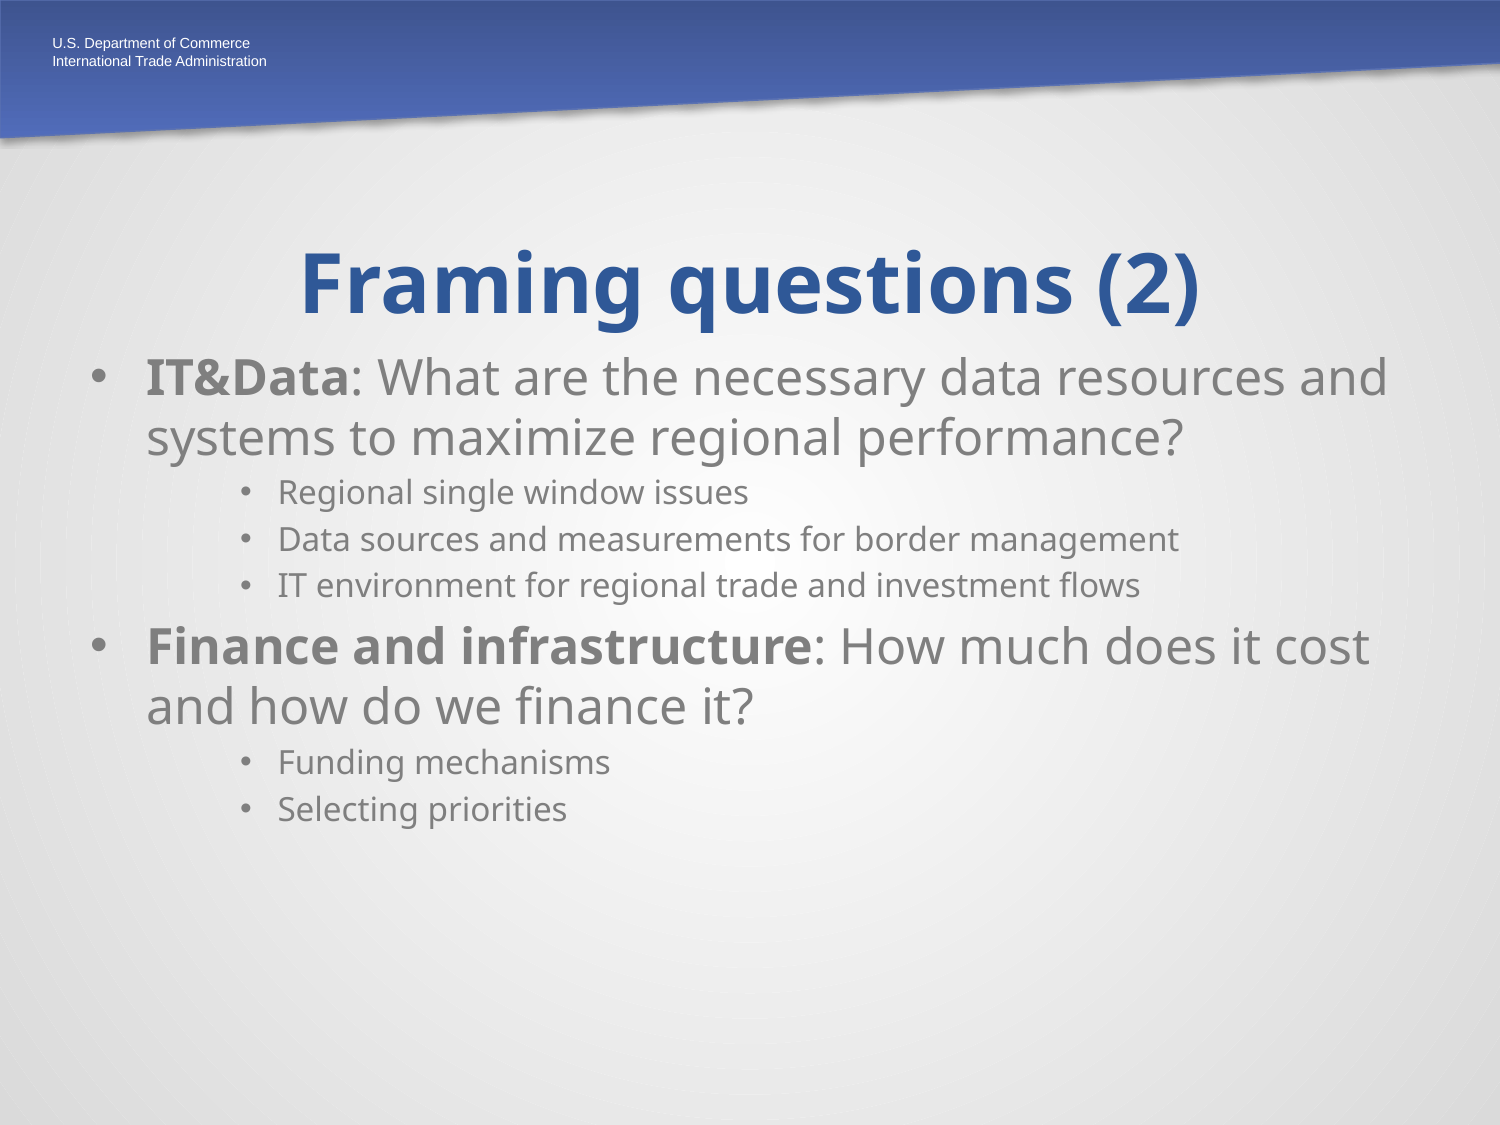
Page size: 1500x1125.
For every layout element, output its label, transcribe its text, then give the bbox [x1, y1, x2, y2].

list IT&Data: What are the necessary data resources and systems to maximize regional performance? Regional single window issues Data sources and measurements for border management IT environment for regional trade and investment flows Finance and infrastructure: How much does it cost and how do we finance it? Funding mechanisms Selecting priorities [75, 337, 1425, 1005]
title Framing questions (2) [75, 137, 1425, 337]
